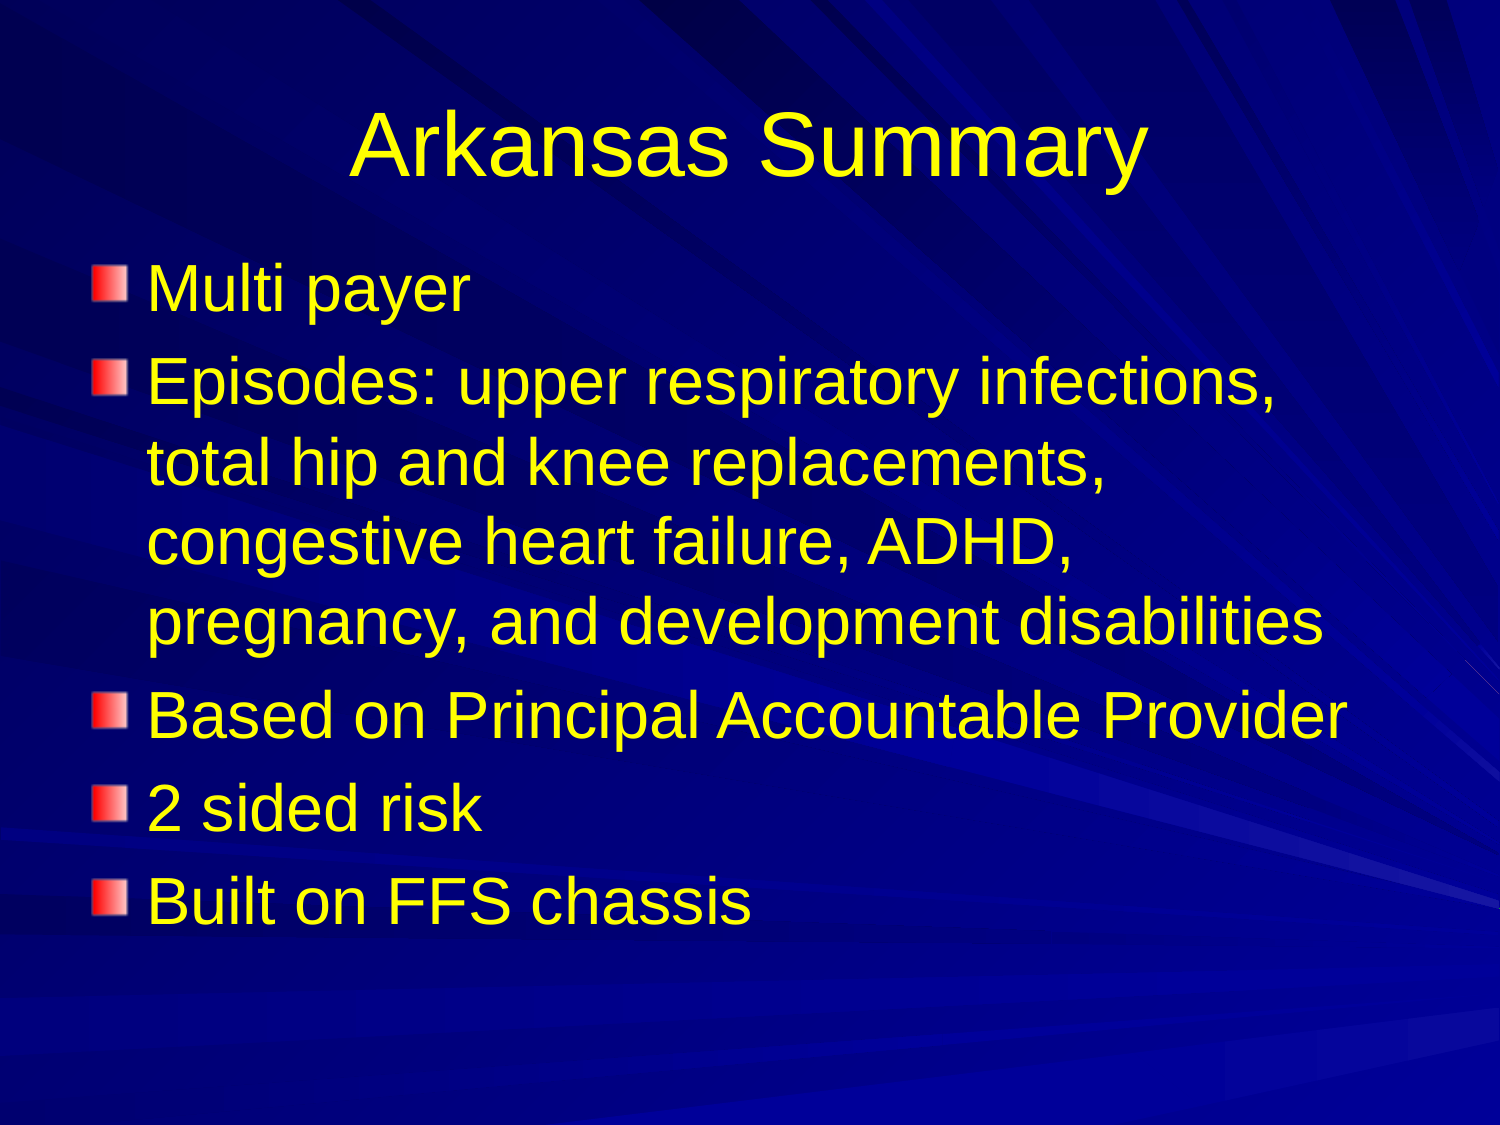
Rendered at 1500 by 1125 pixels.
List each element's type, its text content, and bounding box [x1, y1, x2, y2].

picture [90, 783, 132, 826]
picture [90, 690, 132, 733]
picture [90, 877, 132, 920]
list Multi payer Episodes: upper respiratory infections, total hip and knee replacements, congestive heart failure, ADHD, pregnancy, and development disabilities Based on Principal Accountable Provider 2 sided risk Built on FFS chassis [75, 237, 1425, 981]
picture [90, 357, 132, 400]
picture [90, 263, 132, 306]
title Arkansas Summary [75, 45, 1425, 234]
